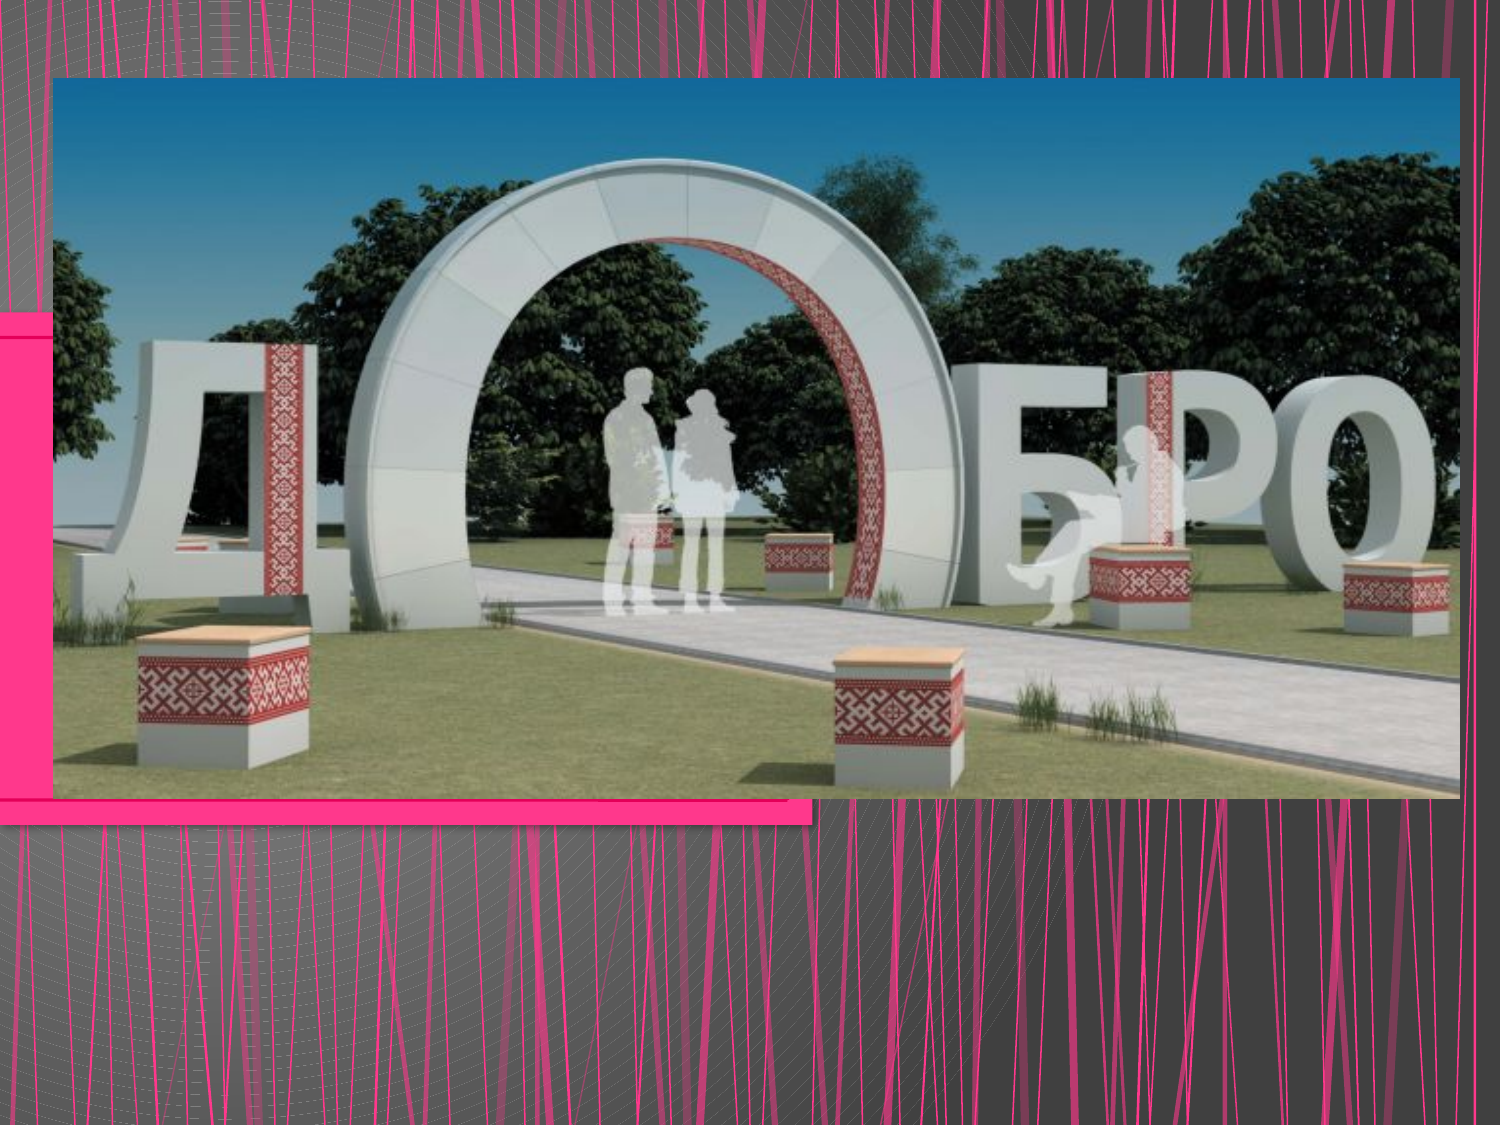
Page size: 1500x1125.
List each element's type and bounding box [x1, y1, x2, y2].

picture [52, 77, 1460, 799]
